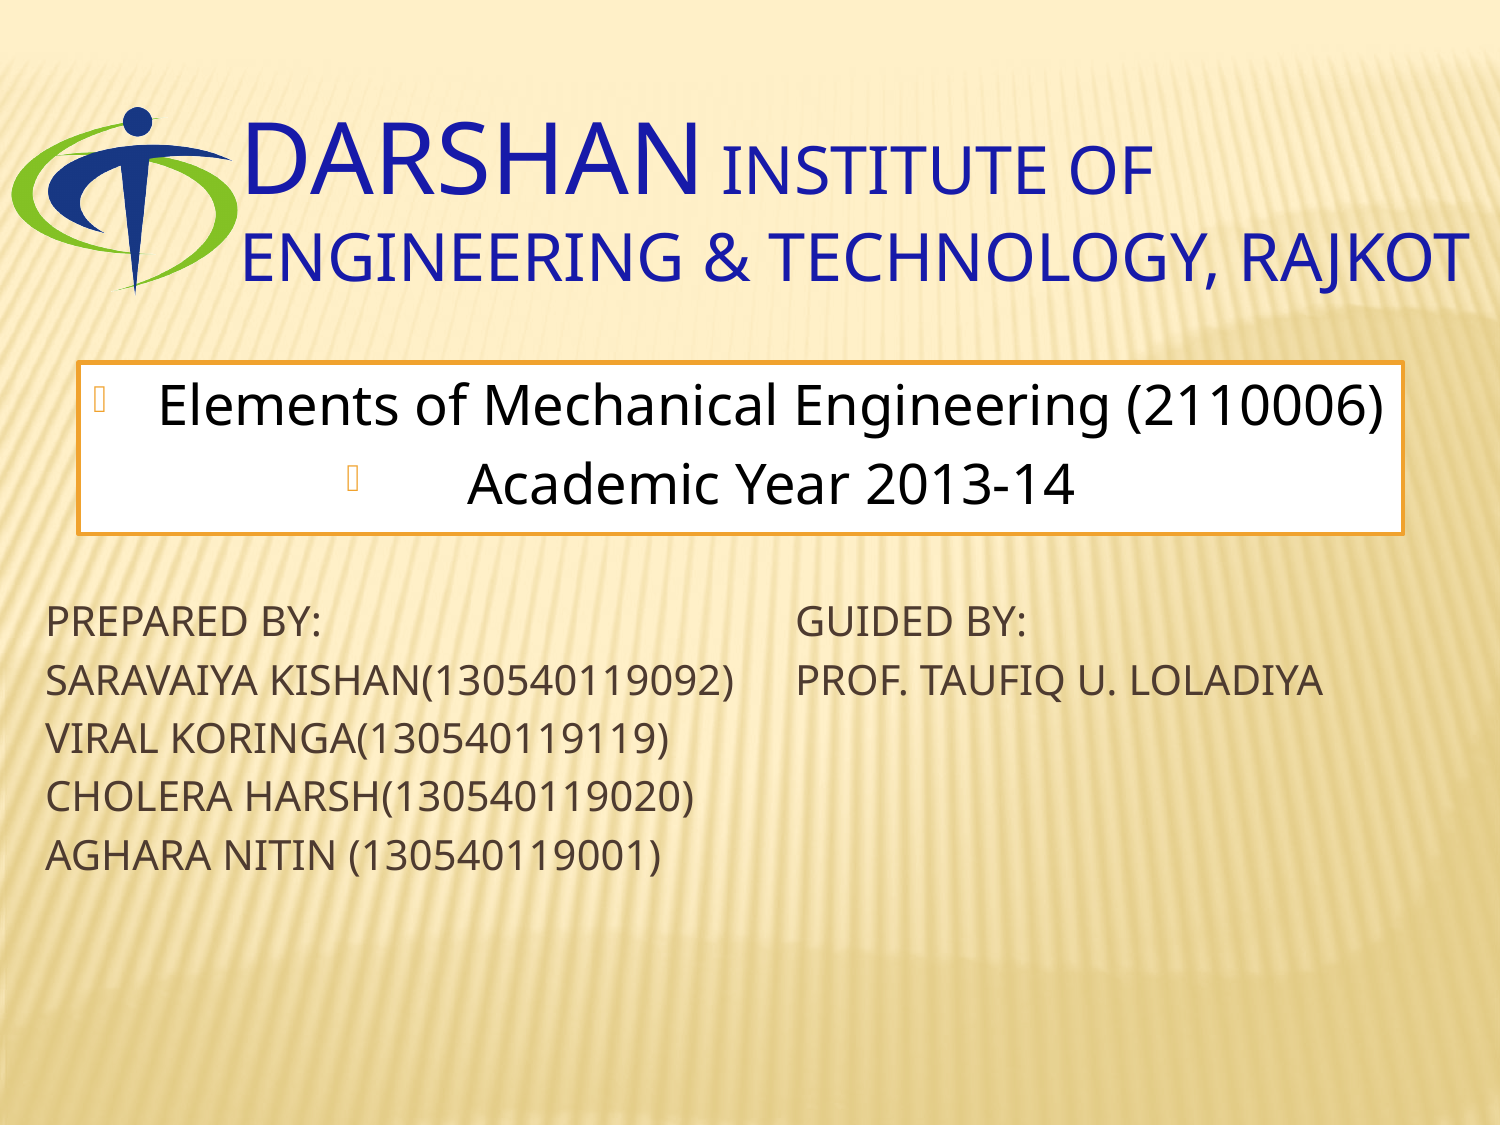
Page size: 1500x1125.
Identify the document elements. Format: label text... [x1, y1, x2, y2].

title Darshan Institute of Engineering & Technology, Rajkot [225, 75, 1500, 314]
picture [11, 107, 239, 297]
text_box PREPARED BY: GUIDED BY: SARAVAIYA KISHAN(130540119092) PROF. TAUFIQ U. LOLADIYA VIRAL KORINGA(130540119119) CHOLERA HARSH(130540119020) AGHARA NITIN (130540119001) [37, 587, 1400, 1100]
subtitle Elements of Mechanical Engineering (2110006) Academic Year 2013-14 [76, 360, 1405, 536]
